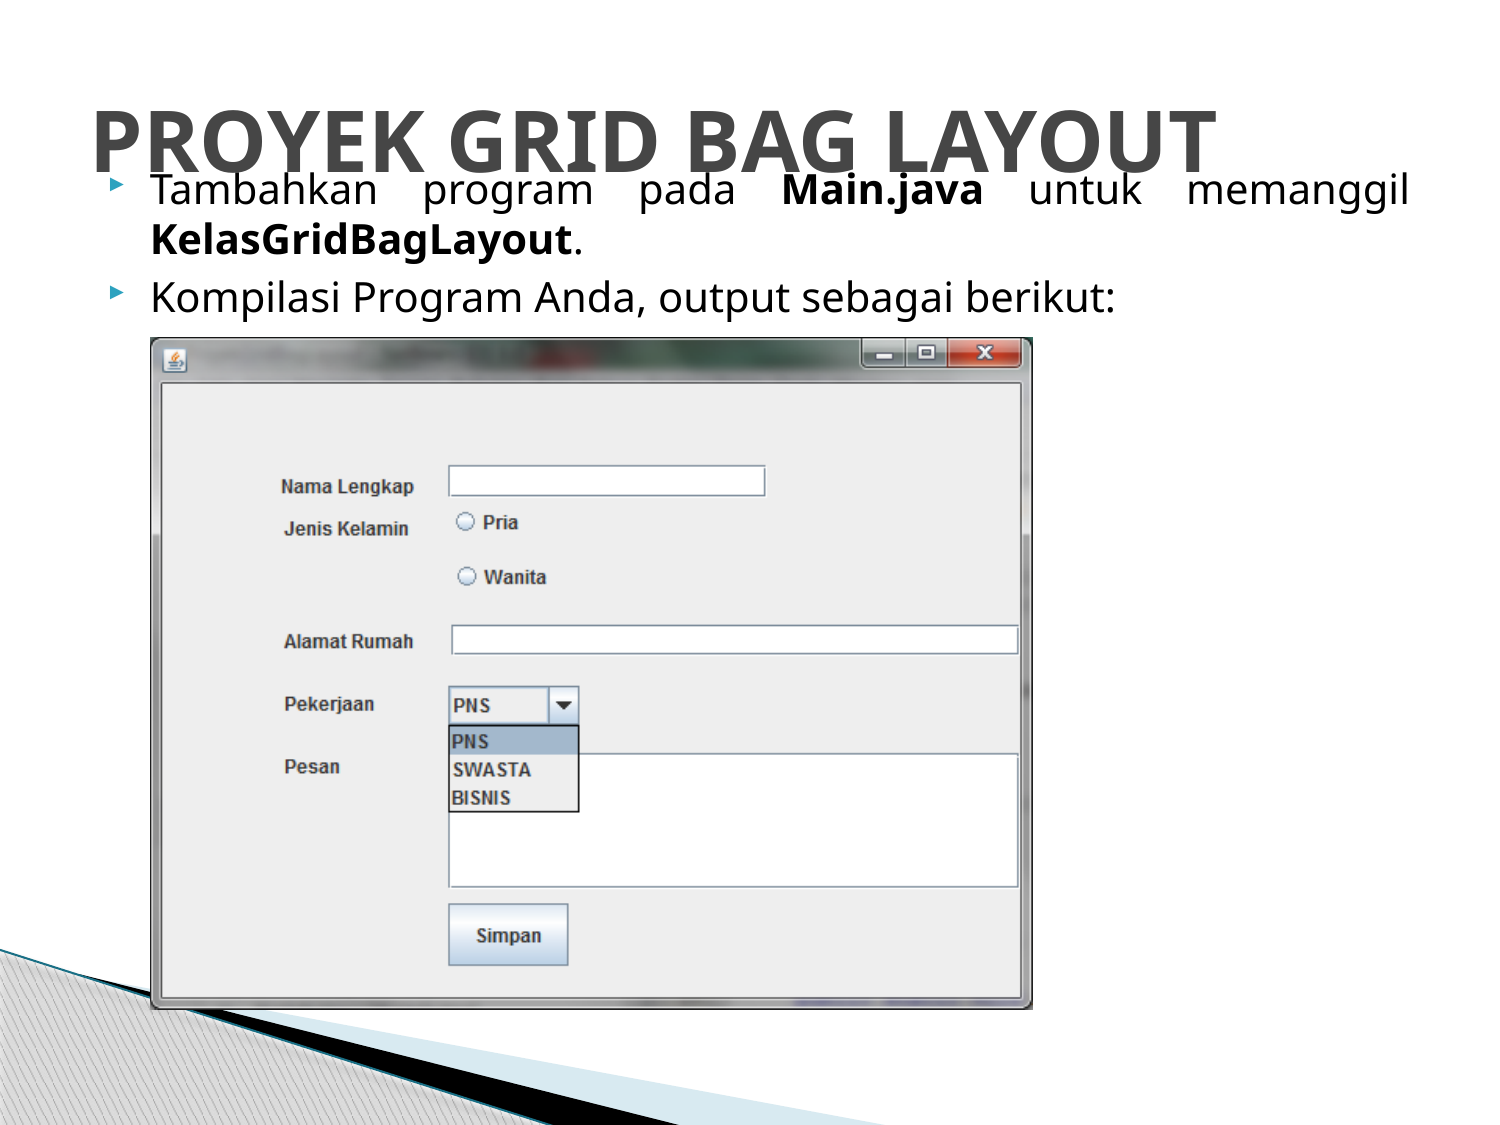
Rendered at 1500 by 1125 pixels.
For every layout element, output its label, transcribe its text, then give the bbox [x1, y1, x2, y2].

title PROYEK GRID BAG LAYOUT [75, 45, 1425, 233]
picture [149, 337, 1034, 1010]
list Tambahkan program pada Main.java untuk memanggil KelasGridBagLayout. Kompilasi Program Anda, output sebagai berikut: [75, 233, 1425, 325]
